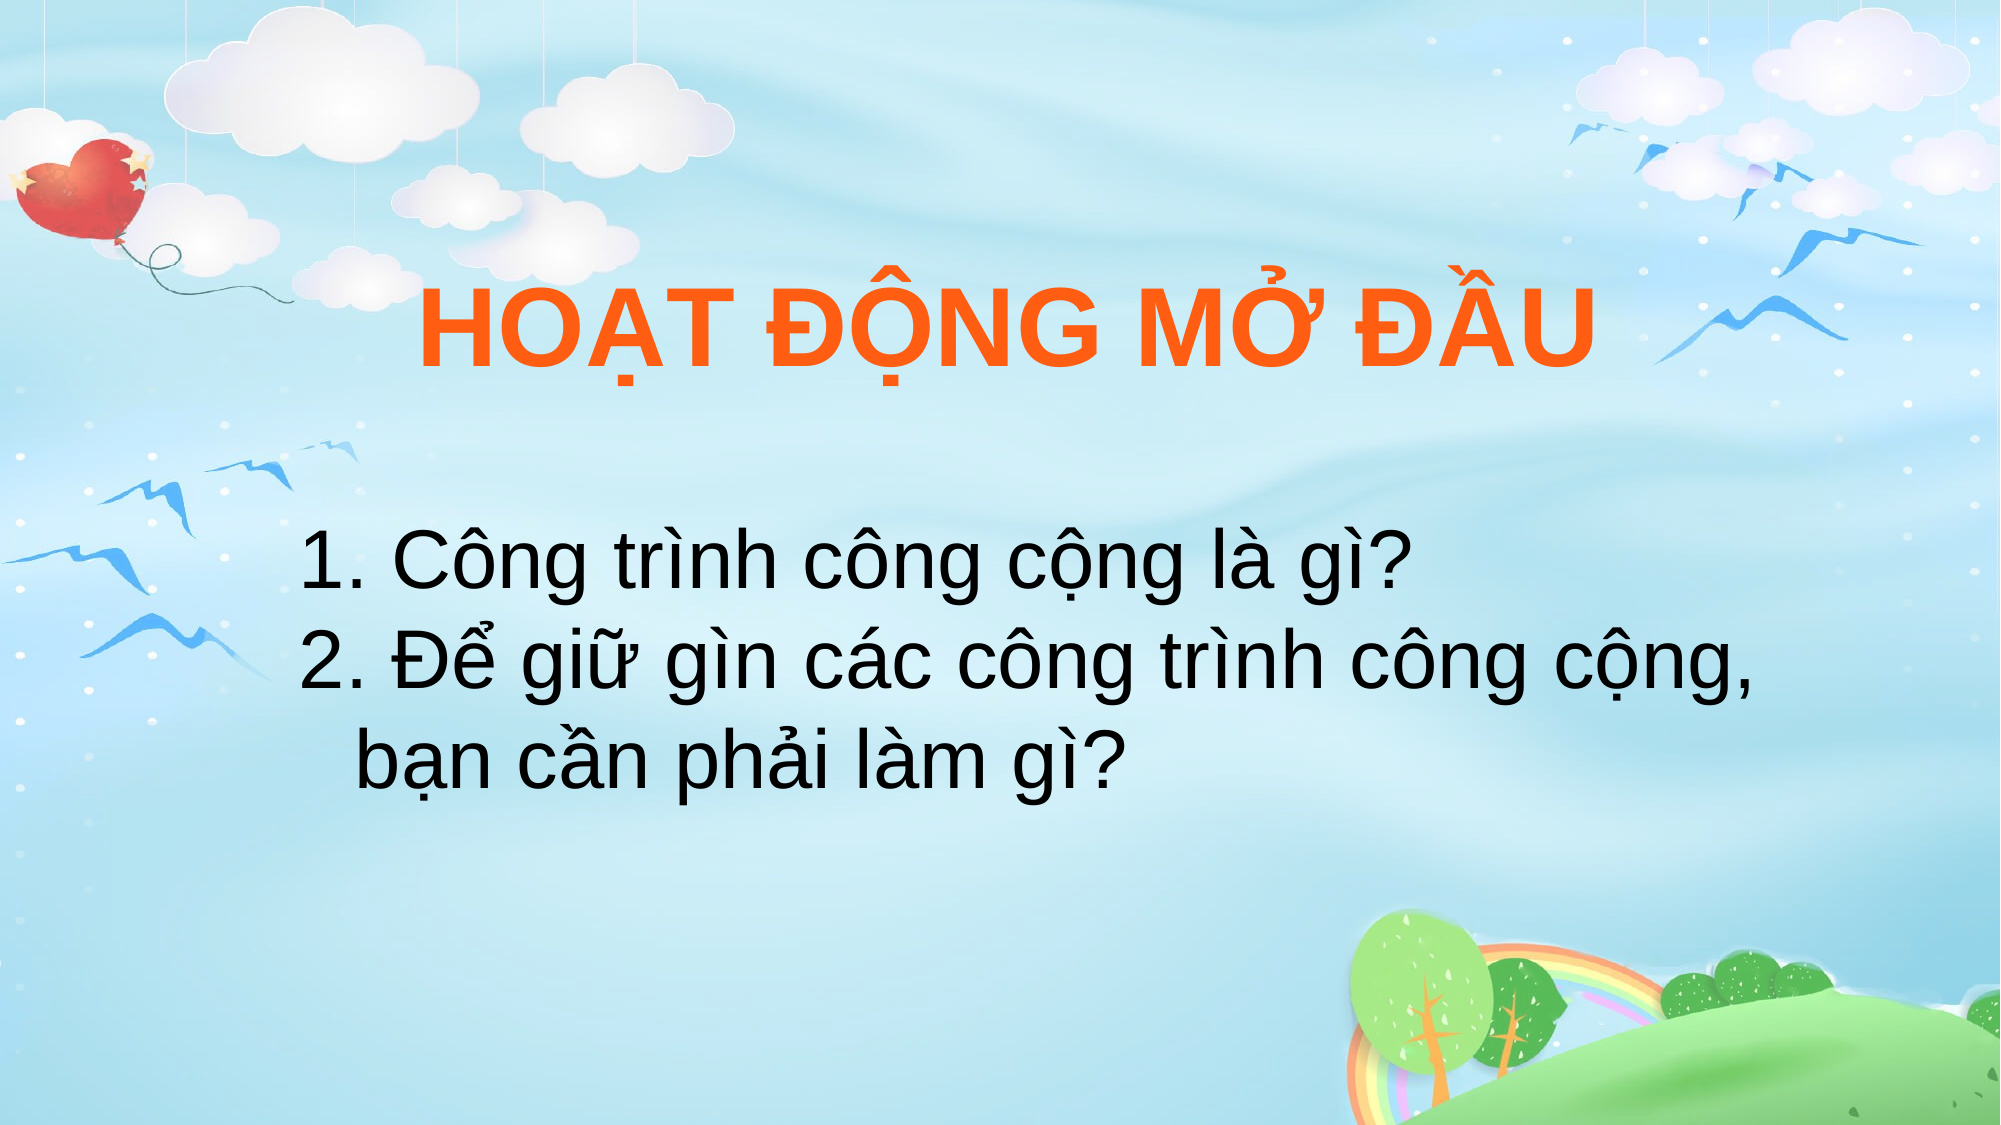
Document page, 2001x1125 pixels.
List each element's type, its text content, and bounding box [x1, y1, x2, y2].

text_box Công trình công cộng là gì? Để giữ gìn các công trình công cộng, bạn cần phải làm gì? [283, 498, 1921, 813]
text_box HOẠT ĐỘNG MỞ ĐẦU [401, 246, 1624, 397]
